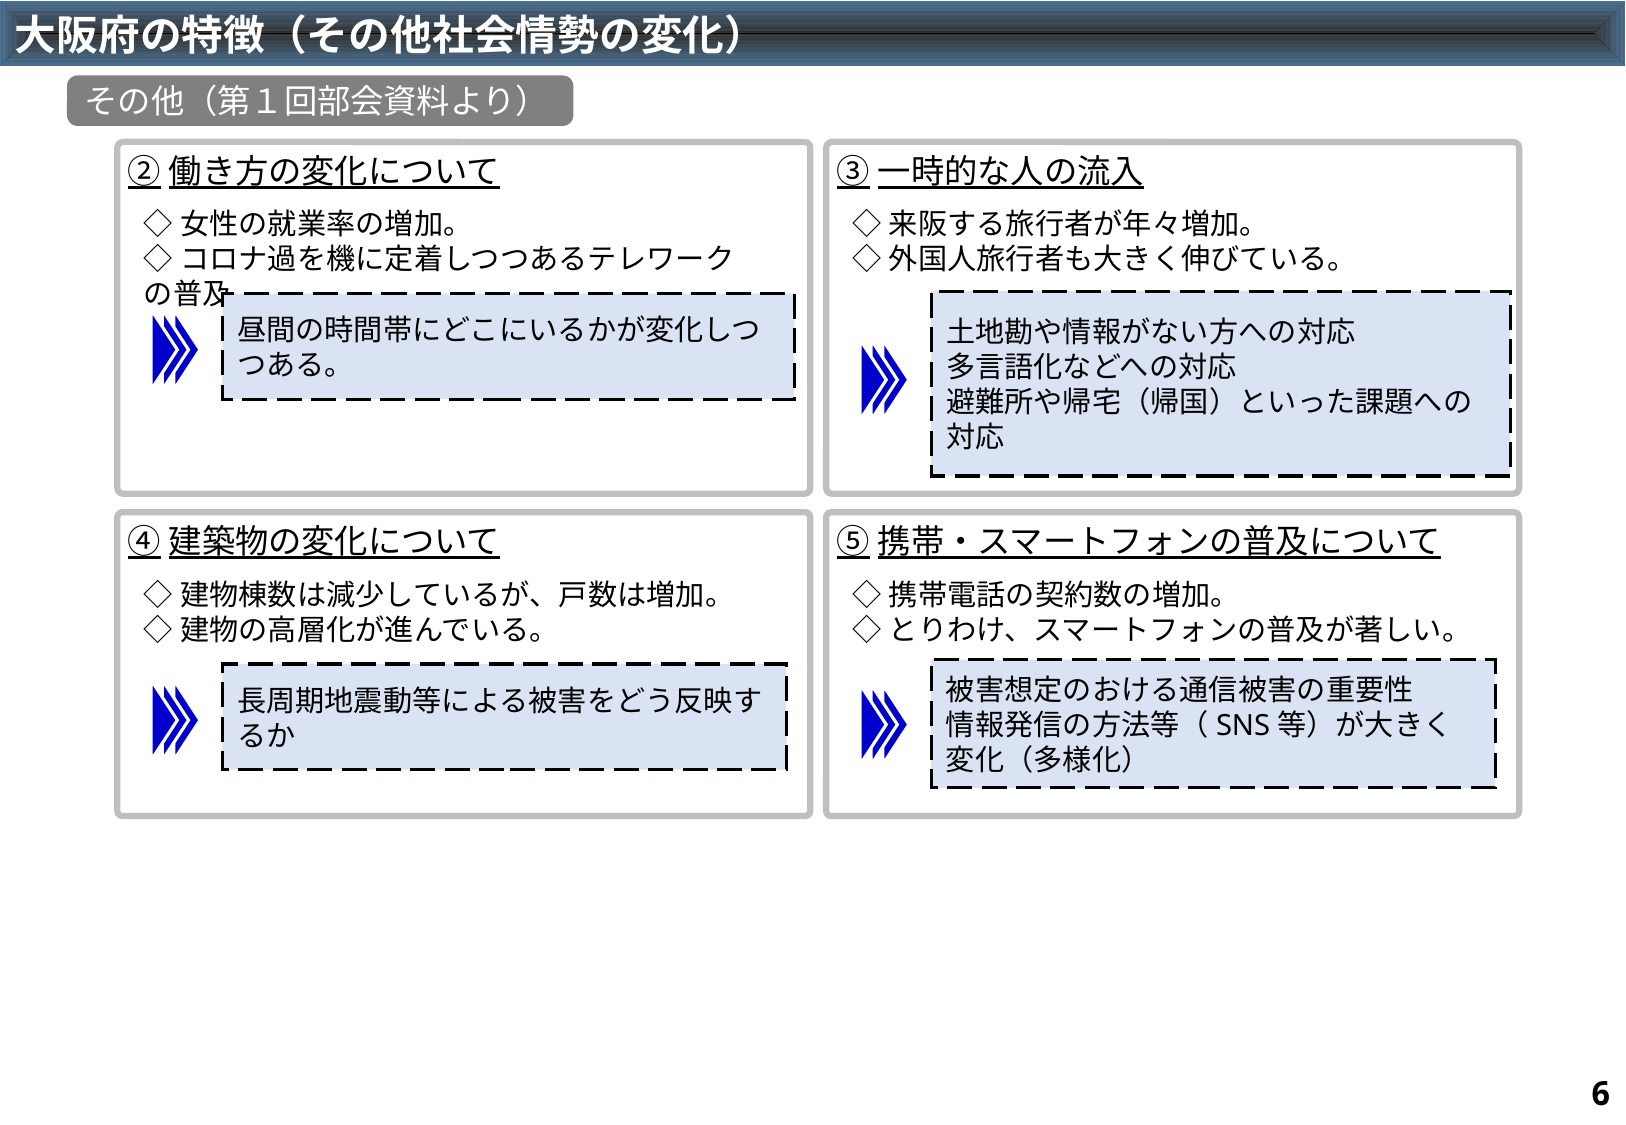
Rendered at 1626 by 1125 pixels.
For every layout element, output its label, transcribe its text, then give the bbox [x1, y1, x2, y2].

text_box ②働き方の変化について [112, 142, 821, 199]
text_box 5 [1546, 1049, 1625, 1125]
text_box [151, 309, 200, 390]
text_box ◇女性の就業率の増加。 ◇コロナ過を機に定着しつつあるテレワークの普及。 [128, 197, 753, 292]
text_box 土地勘や情報がない方への対応 多言語化などへの対応 避難所や帰宅（帰国）といった課題への対応 [930, 290, 1511, 477]
text_box ③一時的な人の流入 [821, 142, 1558, 199]
text_box ◇携帯電話の契約数の増加。 ◇とりわけ、スマートフォンの普及が著しい。 [837, 568, 1496, 663]
text_box 大阪府の特徴（その他社会情勢の変化） [0, 1, 1625, 66]
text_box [859, 684, 909, 765]
text_box その他（第１回部会資料より） [65, 74, 575, 127]
text_box [116, 515, 812, 818]
text_box [825, 199, 1521, 495]
text_box [825, 516, 1521, 818]
text_box ⑤携帯・スマートフォンの普及について [821, 512, 1520, 570]
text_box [859, 339, 909, 420]
text_box ④建築物の変化について [112, 512, 811, 570]
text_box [151, 680, 200, 761]
text_box 昼間の時間帯にどこにいるかが変化しつつある。 [221, 292, 796, 400]
text_box 被害想定のおける通信被害の重要性 情報発信の方法等（SNS等）が大きく変化（多様化） [930, 659, 1496, 789]
text_box ◇建物棟数は減少しているが、戸数は増加。 ◇建物の高層化が進んでいる。 [128, 568, 787, 663]
text_box [116, 199, 812, 495]
text_box ◇来阪する旅行者が年々増加。 ◇外国人旅行者も大きく伸びている。 [837, 197, 1511, 292]
text_box 長周期地震動等による被害をどう反映するか [221, 663, 787, 771]
